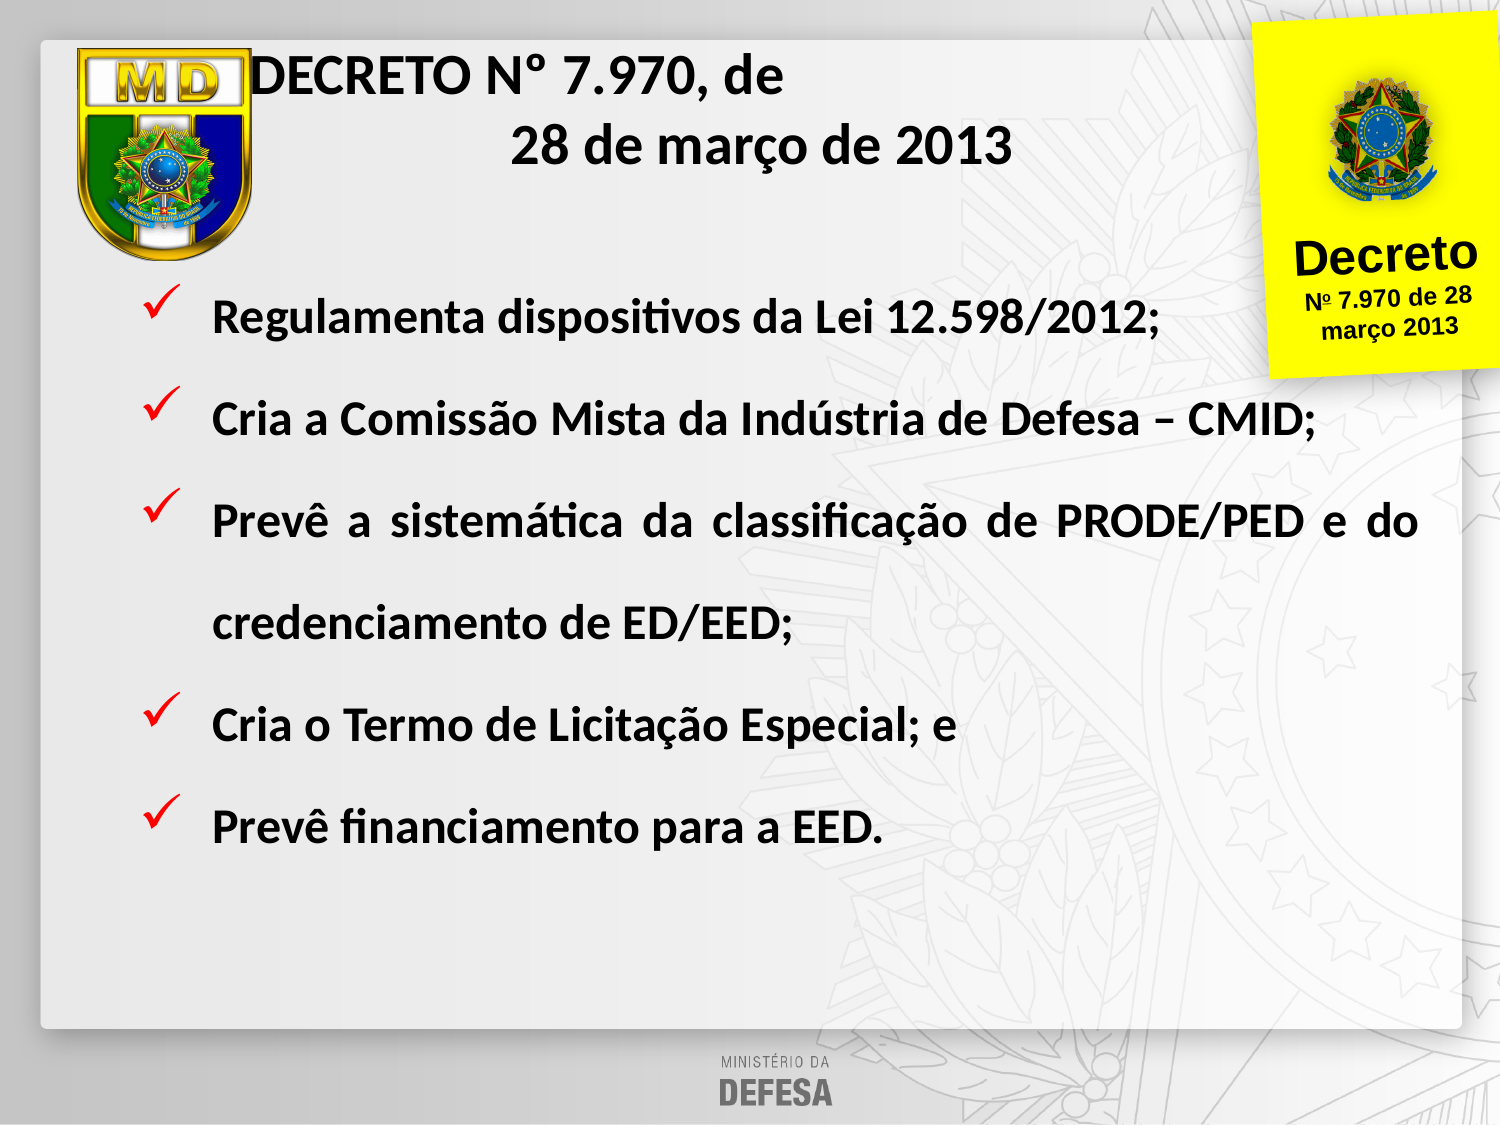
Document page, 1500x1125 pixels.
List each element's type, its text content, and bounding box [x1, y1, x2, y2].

text_box DECRETO Nº 7.970, de 28 de março de 2013 [223, 17, 1223, 250]
text_box Regulamenta dispositivos da Lei 12.598/2012; Cria a Comissão Mista da Indústria de Defesa – CMID; Prevê a sistemática da classificação de PRODE/PED e do credenciamento de ED/EED; Cria o Termo de Licitação Especial; e Prevê financiamento para a EED. [64, 174, 1436, 862]
text_box [1223, 167, 1235, 174]
picture [1324, 76, 1438, 203]
picture [0, 0, 1500, 1125]
text_box Decreto No 7.970 de 28 março 2013 [1251, 10, 1500, 380]
